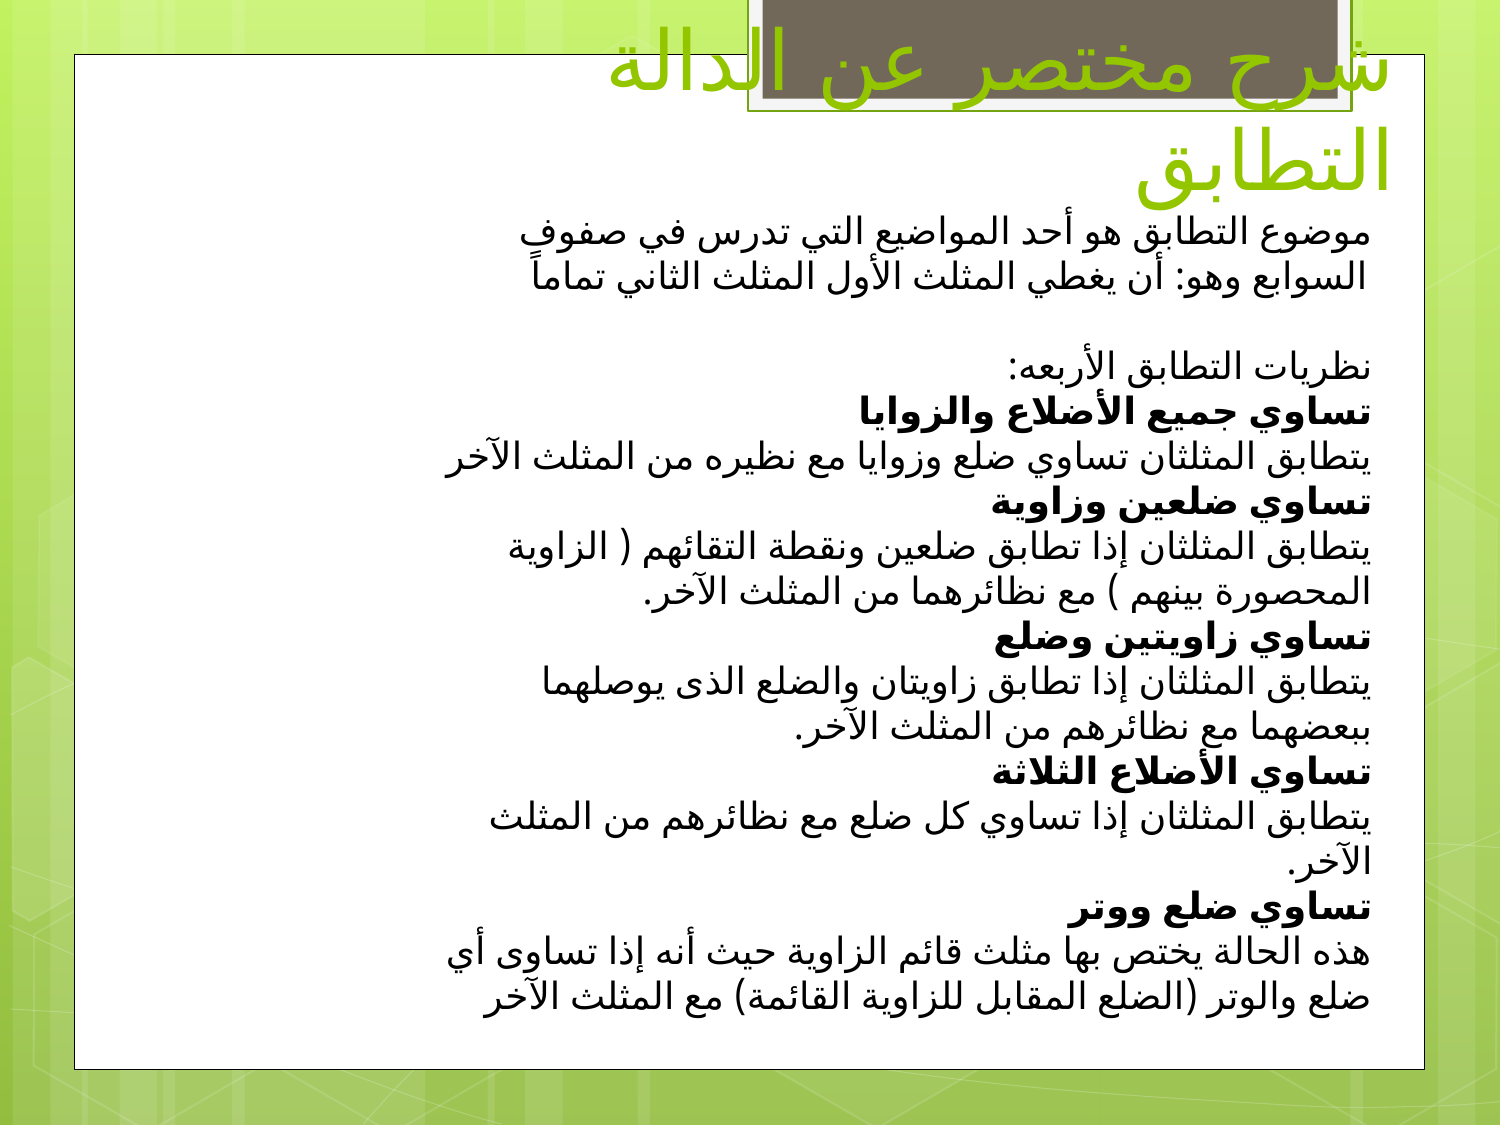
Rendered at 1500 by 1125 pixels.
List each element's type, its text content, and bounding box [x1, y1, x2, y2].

text_box شرح مختصر عن الدالة التطابق [587, 0, 1410, 215]
text_box موضوع التطابق هو أحد المواضيع التي تدرس في صفوف السوابع وهو: أن يغطي المثلث الأول المثلث الثاني تماماً نظريات التطابق الأربعه: تساوي جميع الأضلاع والزوايا يتطابق المثلثان تساوي ضلع وزوايا مع نظيره من المثلث الآخر تساوي ضلعين وزاوية يتطابق المثلثان إذا تطابق ضلعين ونقطة التقائهم ( الزاوية المحصورة بينهم ) مع نظائرهما من المثلث الآخر. تساوي زاويتين وضلع يتطابق المثلثان إذا تطابق زاويتان والضلع الذى يوصلهما ببعضهما مع نظائرهم من المثلث الآخر. تساوي الأضلاع الثلاثة يتطابق المثلثان إذا تساوي كل ضلع مع نظائرهم من المثلث الآخر. تساوي ضلع ووتر هذه الحالة يختص بها مثلث قائم الزاوية حيث أنه إذا تساوى أي ضلع والوتر (الضلع المقابل للزاوية القائمة) مع المثلث الآخر [399, 199, 1388, 1070]
